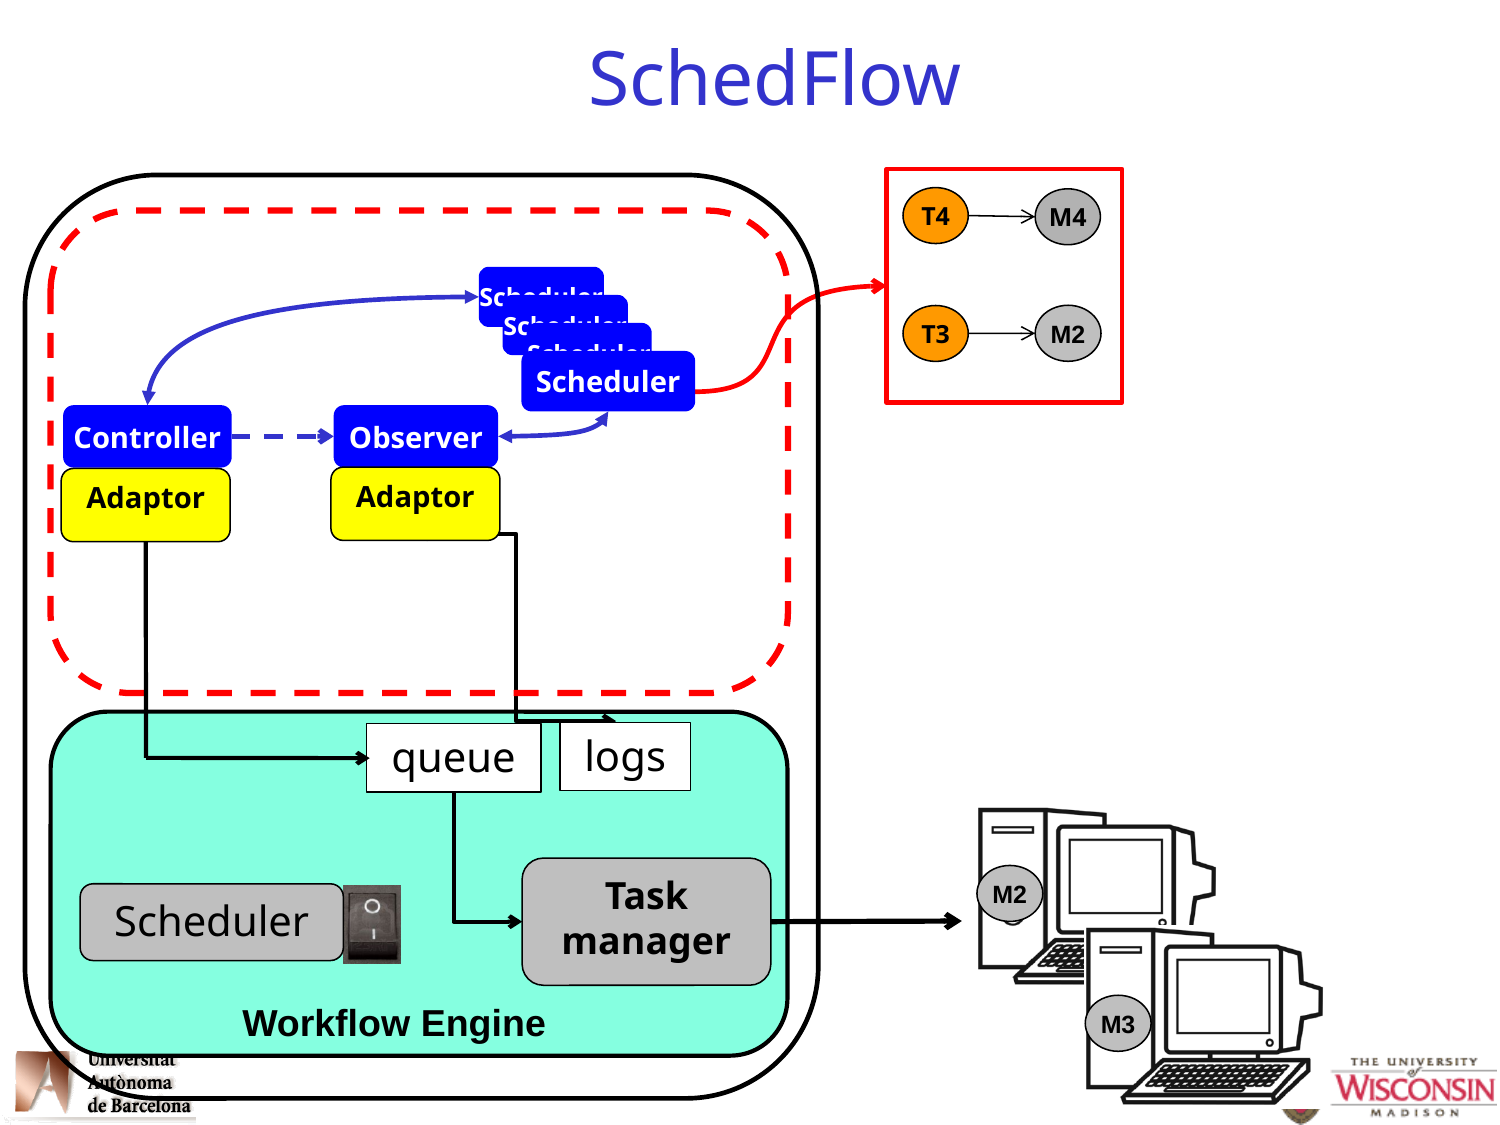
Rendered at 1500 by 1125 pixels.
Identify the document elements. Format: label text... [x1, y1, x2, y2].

text_box SchedFlow [137, 23, 1413, 211]
picture [2, 1036, 196, 1125]
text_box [24, 174, 1327, 1109]
picture [1276, 1045, 1497, 1125]
